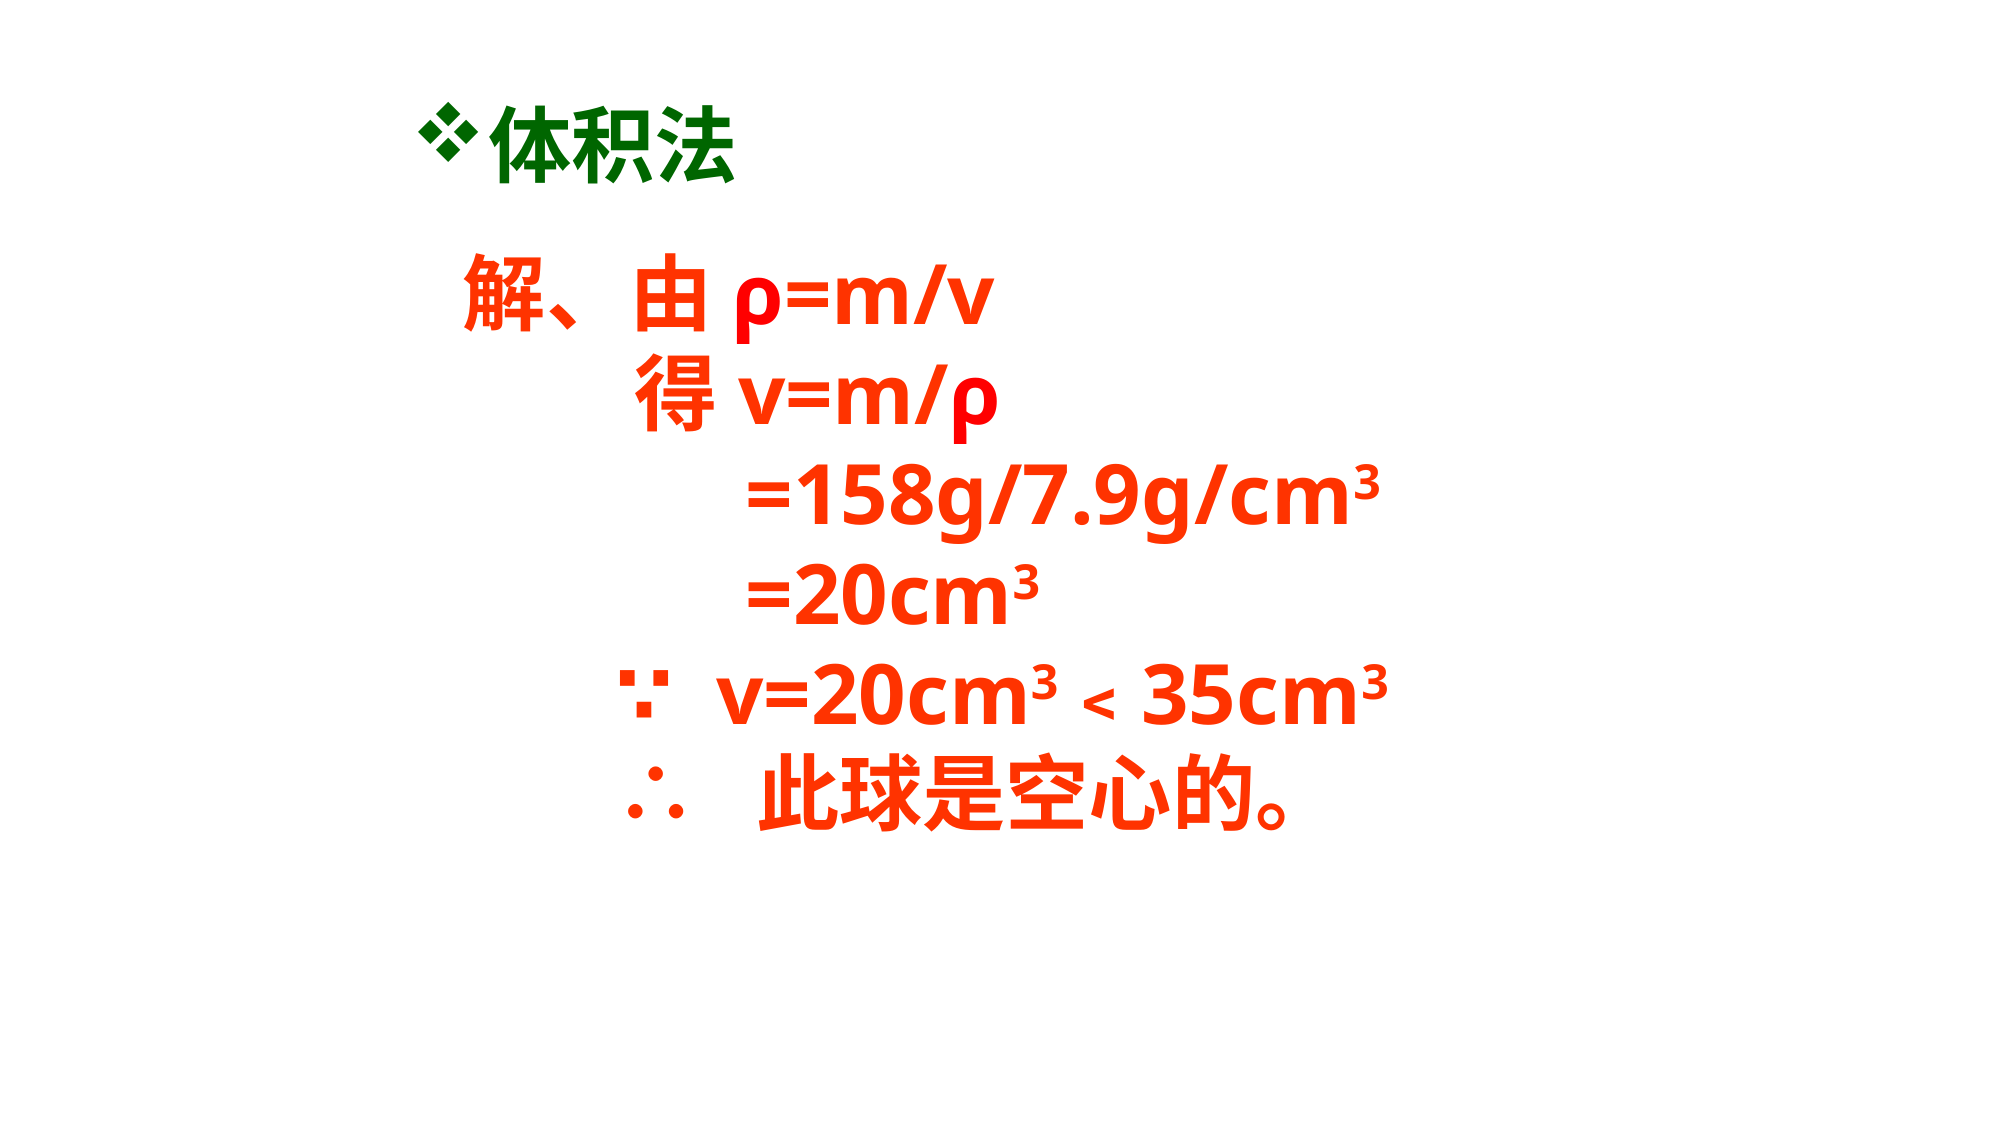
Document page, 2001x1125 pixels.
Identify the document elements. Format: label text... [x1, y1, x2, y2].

text_box 体积法 [397, 85, 753, 201]
text_box 解、由ρ=m/v 得v=m/ρ =158g/7.9g/cm3 =20cm3 ∵ v=20cm3﹤35cm3 ∴ 此球是空心的。 [448, 233, 1426, 949]
